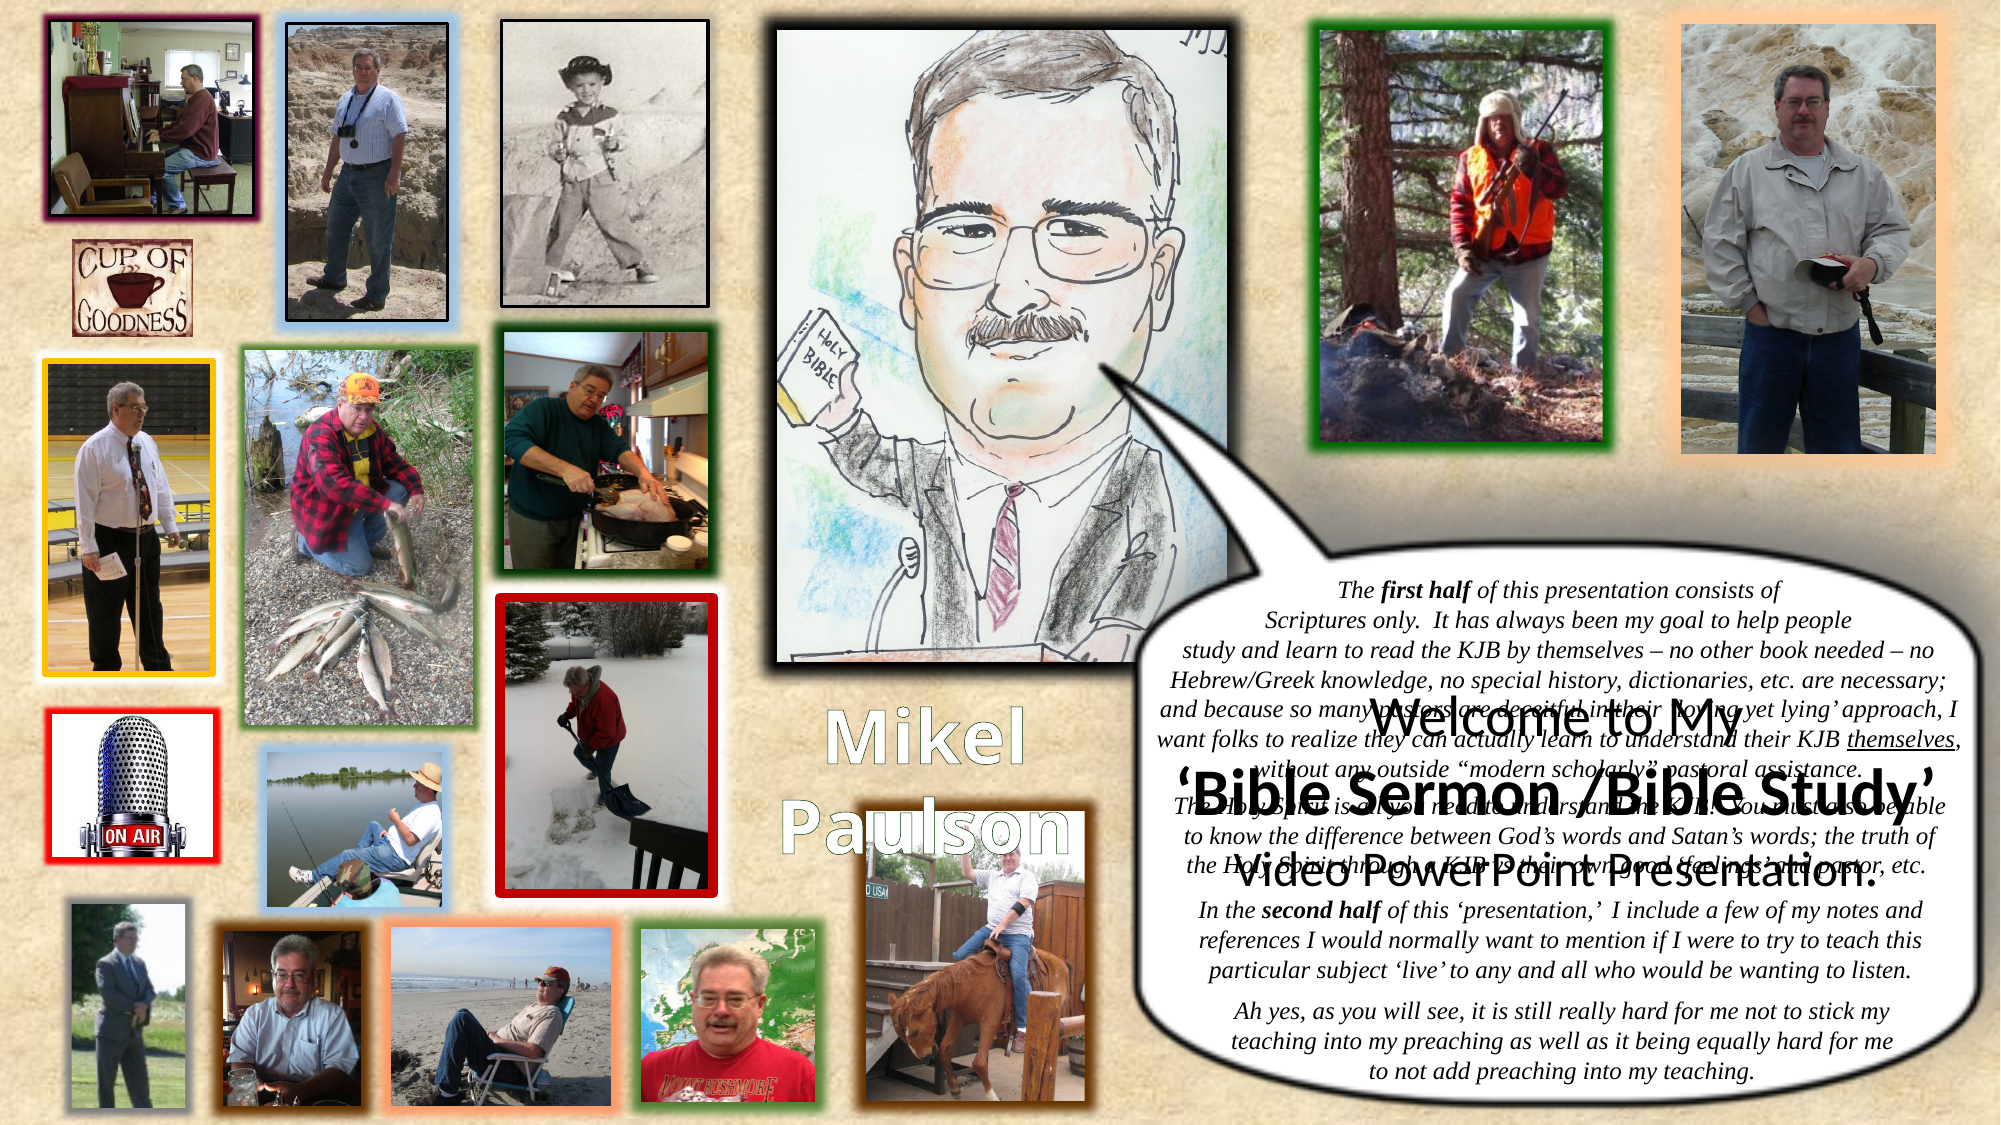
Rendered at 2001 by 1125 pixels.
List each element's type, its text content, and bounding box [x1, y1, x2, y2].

text_box Mikel Paulson [709, 681, 1043, 877]
picture [0, 0, 2001, 1125]
